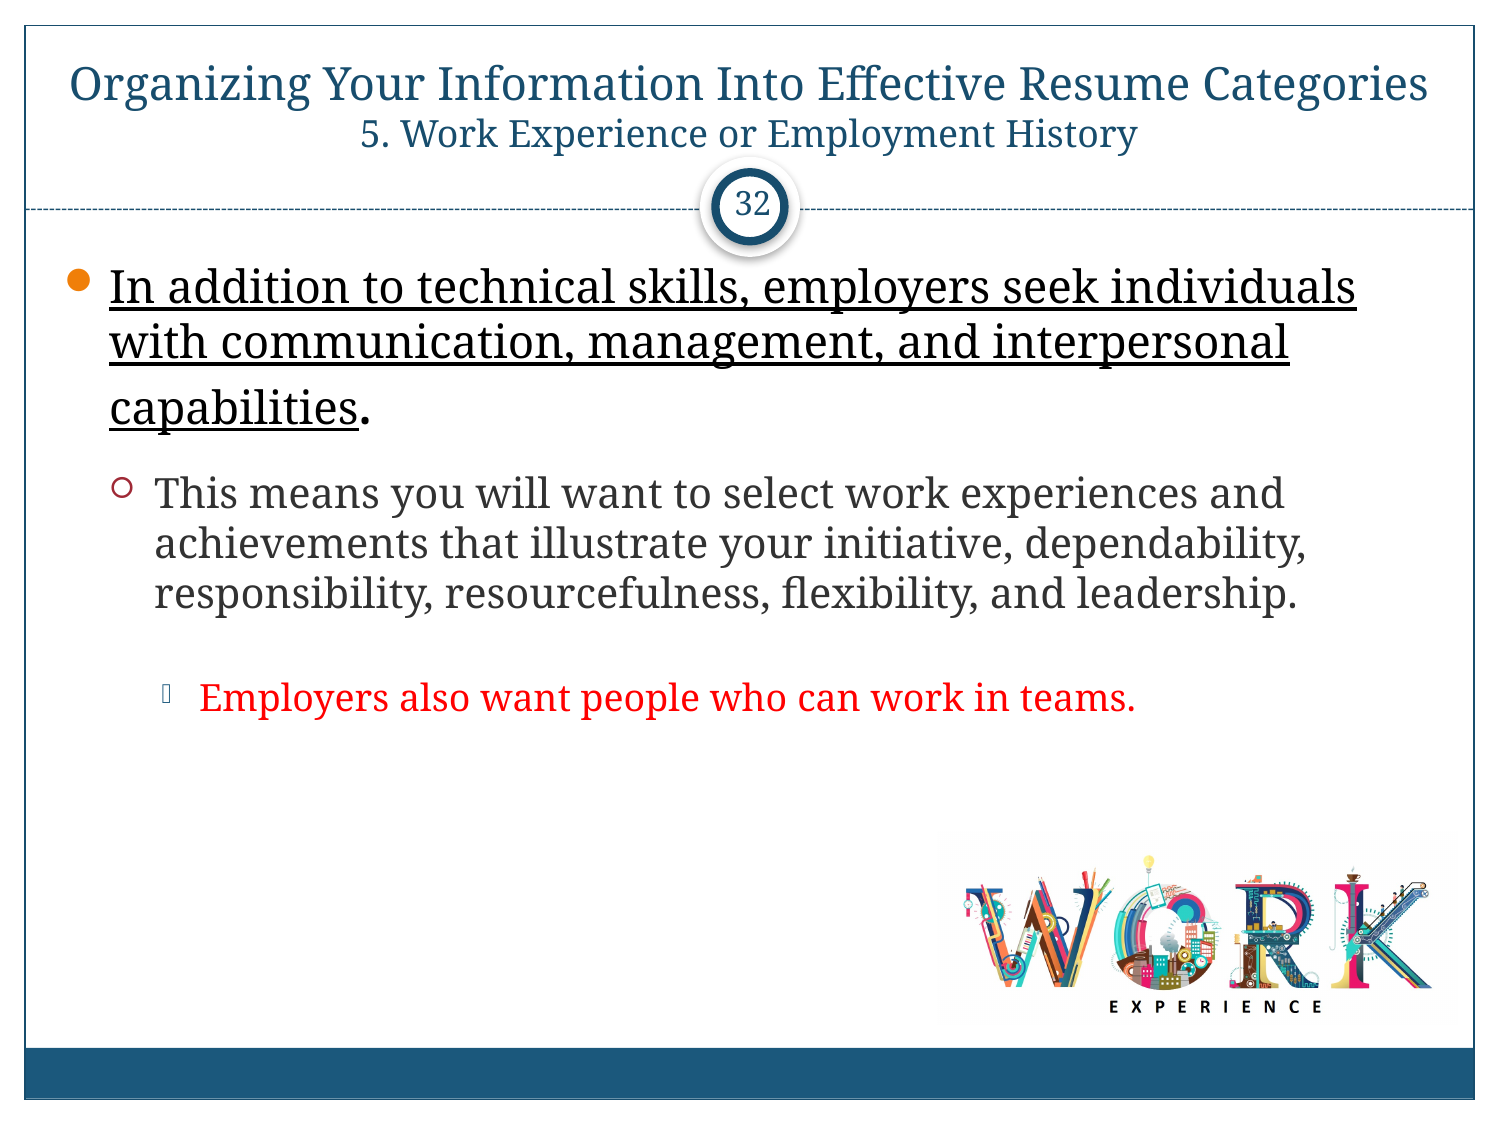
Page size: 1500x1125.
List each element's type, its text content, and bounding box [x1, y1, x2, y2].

title Organizing Your Information Into Effective Resume Categories 5. Work Experience or Employment History [49, 37, 1450, 162]
list In addition to technical skills, employers seek individuals with communication, management, and interpersonal capabilities. This means you will want to select work experiences and achievements that illustrate your initiative, dependability, responsibility, resourcefulness, flexibility, and leadership. Employers also want people who can work in teams. [49, 250, 1445, 1001]
slide_number 32 [715, 168, 791, 241]
picture [937, 831, 1458, 1025]
